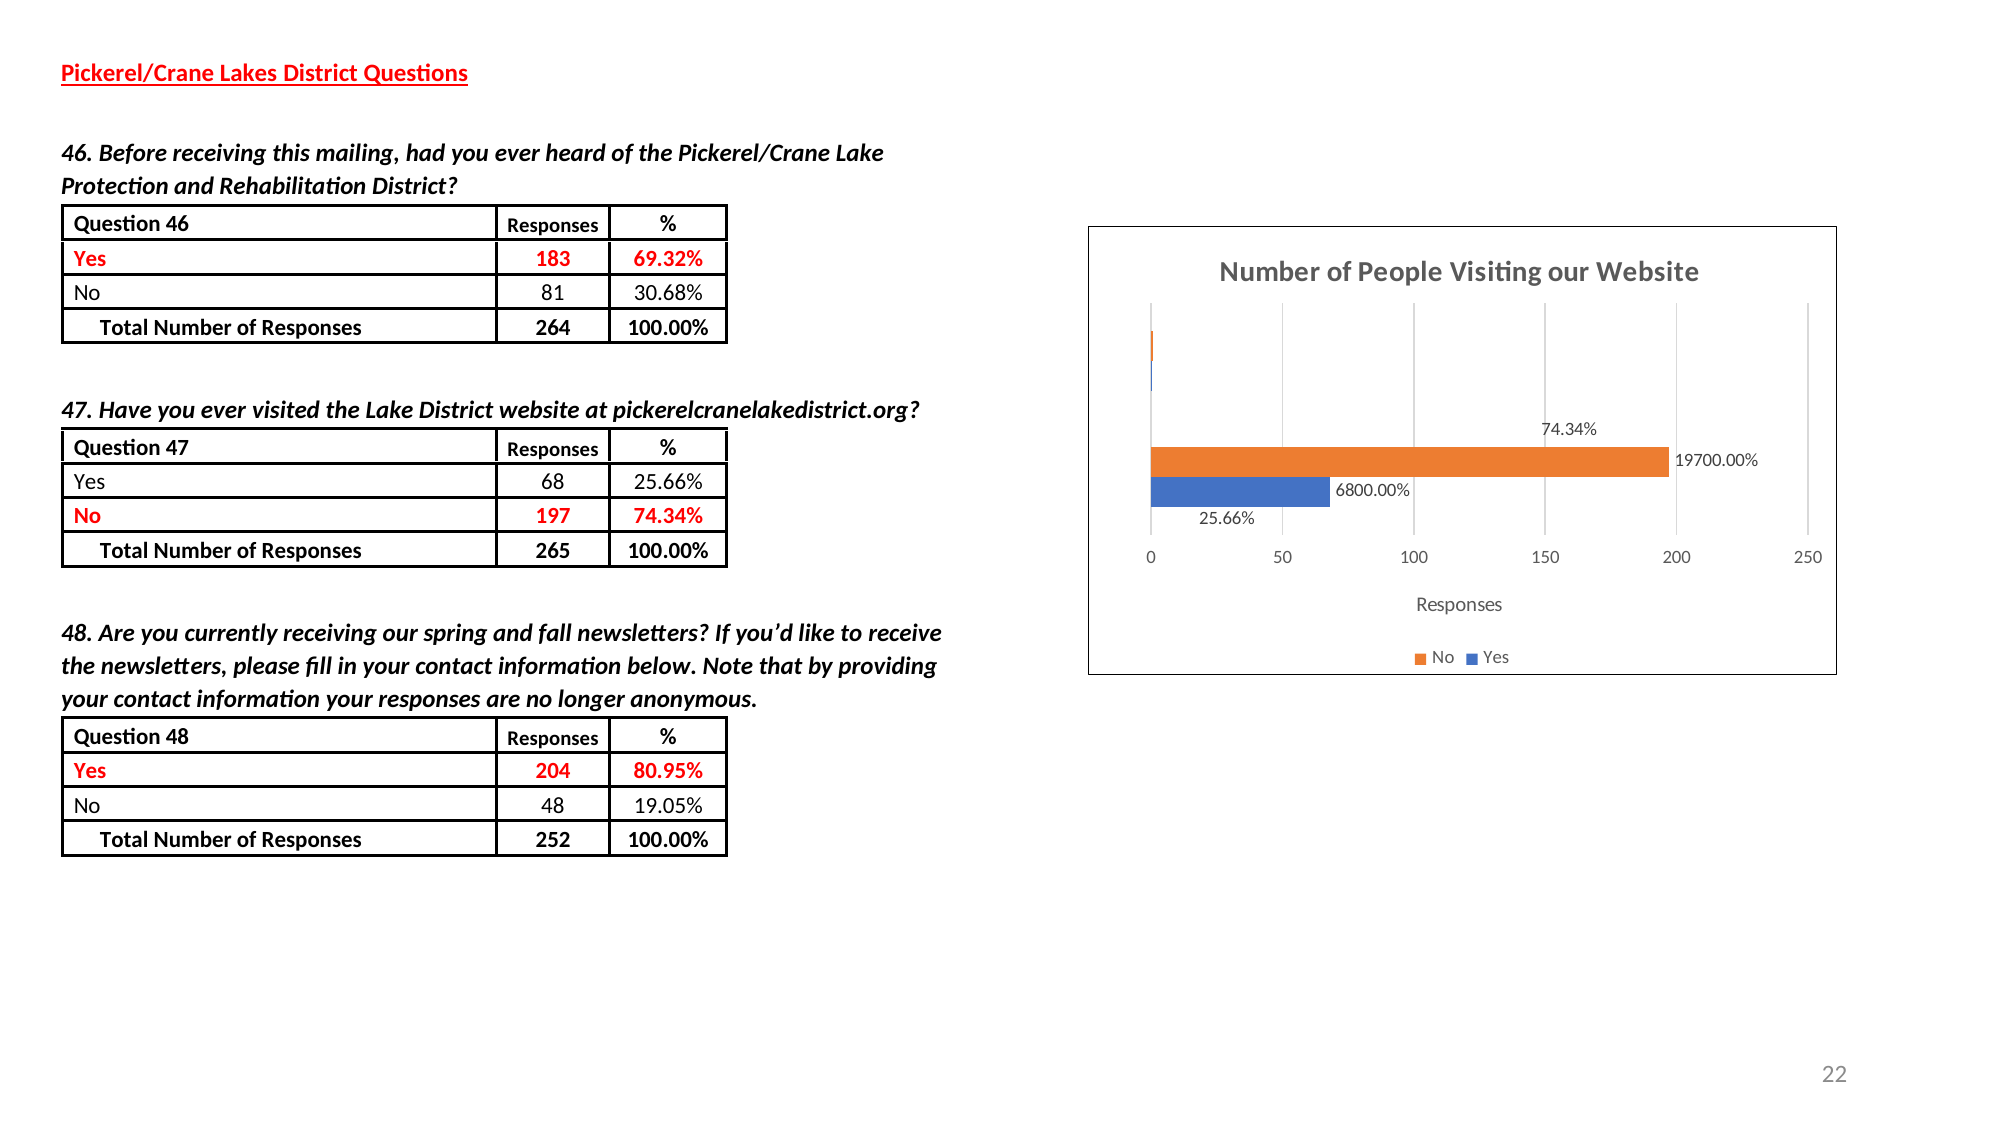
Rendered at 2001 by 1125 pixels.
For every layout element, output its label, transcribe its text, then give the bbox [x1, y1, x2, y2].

slide_number 22 [1412, 1042, 1863, 1103]
picture [60, 57, 1075, 906]
chart [1087, 225, 1838, 676]
